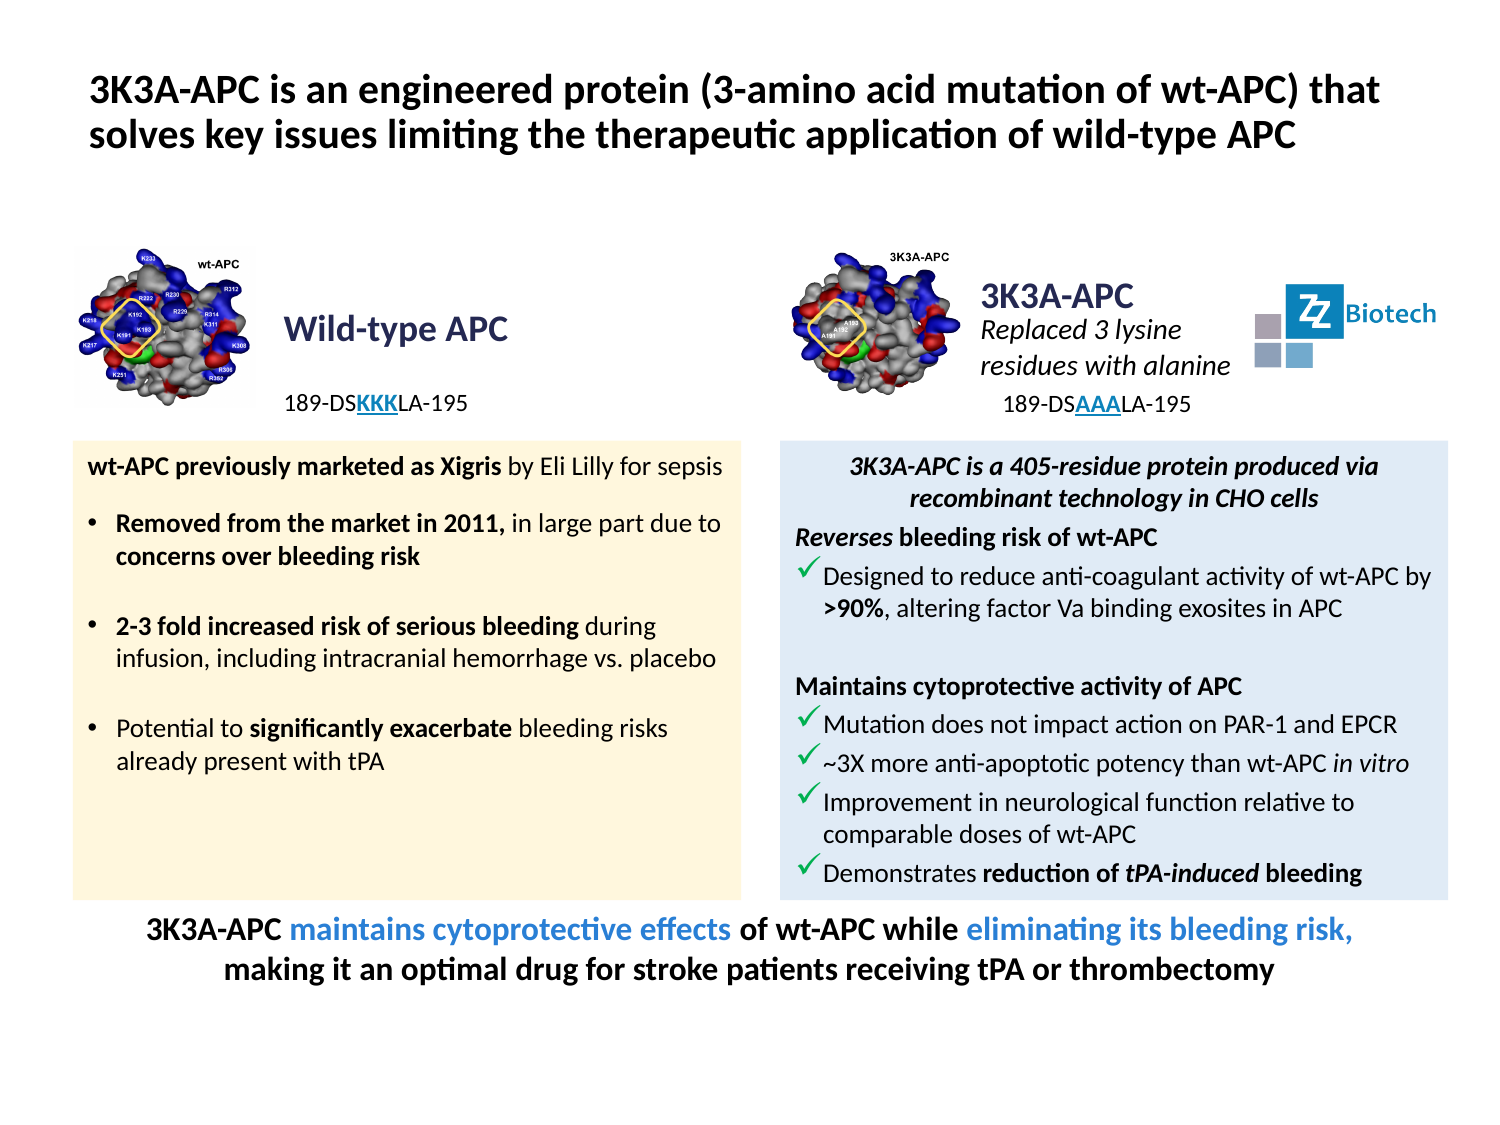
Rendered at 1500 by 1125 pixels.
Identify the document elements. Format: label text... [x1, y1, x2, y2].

text_box 189-DSAAALA-195 [987, 390, 1290, 425]
text_box 189-DSKKKLA-195 [268, 379, 572, 424]
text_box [965, 263, 1415, 390]
text_box 3K3A-APC is a 405-residue protein produced via recombinant technology in CHO cells Reverses bleeding risk of wt-APC Designed to reduce anti-coagulant activity of wt-APC by >90%, altering factor Va binding exosites in APC Maintains cytoprotective activity of APC Mutation does not impact action on PAR-1 and EPCR ~3X more anti-apoptotic potency than wt-APC in vitro Improvement in neurological function relative to comparable doses of wt-APC Demonstrates reduction of tPA-induced bleeding [780, 440, 1449, 901]
text_box 3K3A-APC maintains cytoprotective effects of wt-APC while eliminating its bleeding risk, making it an optimal drug for stroke patients receiving tPA or thrombectomy [121, 900, 1379, 995]
text_box wt-APC previously marketed as Xigris by Eli Lilly for sepsis Removed from the market in 2011, in large part due to concerns over bleeding risk 2-3 fold increased risk of serious bleeding during infusion, including intracranial hemorrhage vs. placebo Potential to significantly exacerbate bleeding risks already present with tPA [72, 440, 742, 901]
picture [73, 245, 256, 408]
title 3K3A-APC is an engineered protein (3-amino acid mutation of wt-APC) that solves key issues limiting the therapeutic application of wild-type APC [74, 59, 1426, 175]
text_box Wild-type APC [268, 296, 718, 356]
picture [1249, 278, 1441, 375]
picture [782, 244, 966, 408]
